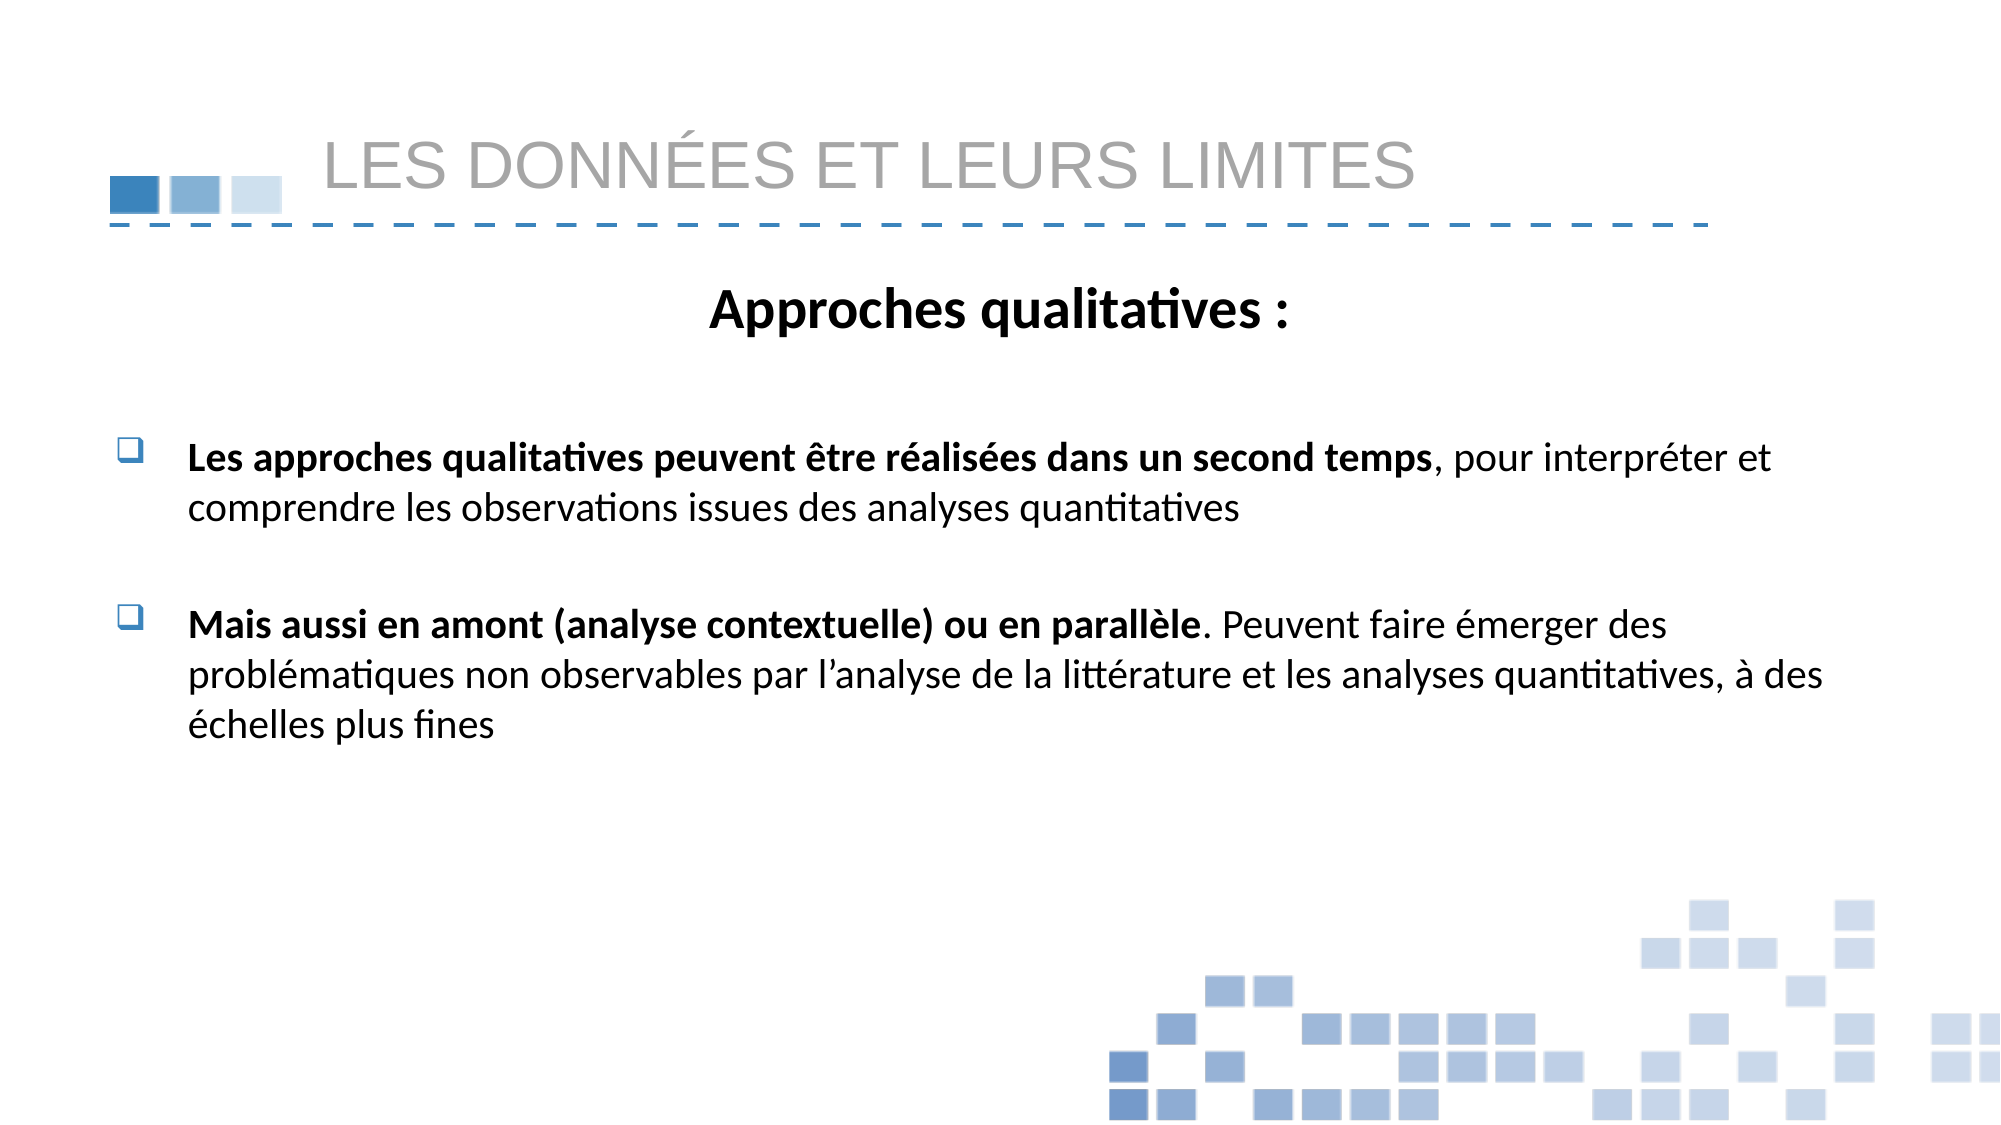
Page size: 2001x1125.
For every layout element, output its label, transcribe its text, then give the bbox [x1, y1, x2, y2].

title Les données et leurs limites [306, 30, 1901, 210]
list Approches qualitatives : Les approches qualitatives peuvent être réalisées dans un second temps, pour interpréter et comprendre les observations issues des analyses quantitatives Mais aussi en amont (analyse contextuelle) ou en parallèle. Peuvent faire émerger des problématiques non observables par l’analyse de la littérature et les analyses quantitatives, à des échelles plus fines [99, 262, 1901, 1006]
picture [1109, 892, 2000, 1125]
